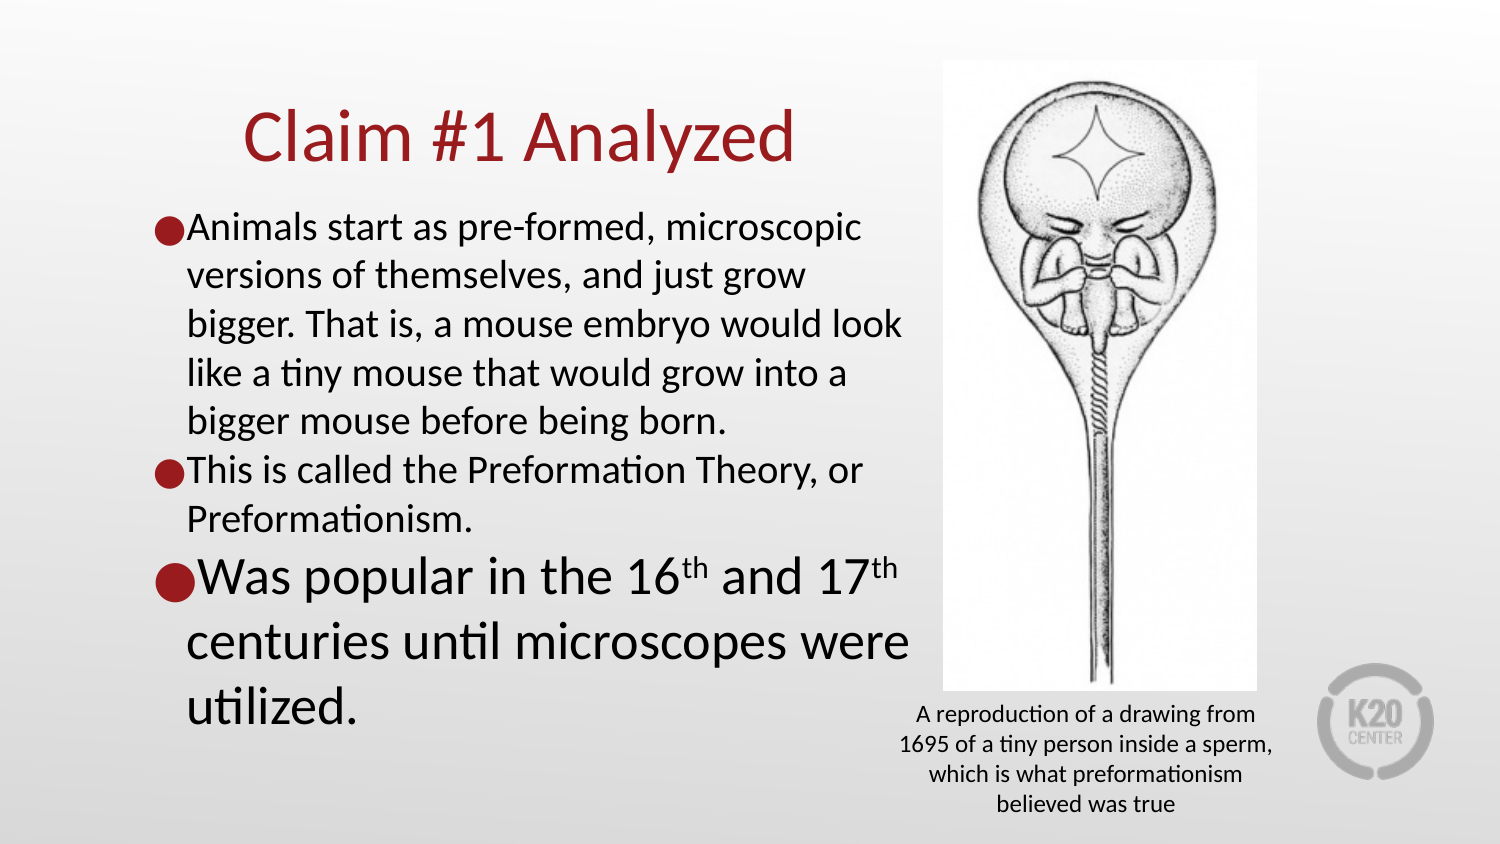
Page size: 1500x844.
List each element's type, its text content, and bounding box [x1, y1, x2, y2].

title Claim #1 Analyzed [243, 35, 1257, 177]
list Animals start as pre-formed, microscopic versions of themselves, and just grow bigger. That is, a mouse embryo would look like a tiny mouse that would grow into a bigger mouse before being born. This is called the Preformation Theory, or Preformationism. Was popular in the 16th and 17th centuries until microscopes were utilized. [141, 193, 928, 734]
text_box A reproduction of a drawing from 1695 of a tiny person inside a sperm, which is what preformationism believed was true [875, 690, 1298, 826]
picture [1300, 646, 1451, 797]
picture [943, 60, 1257, 691]
